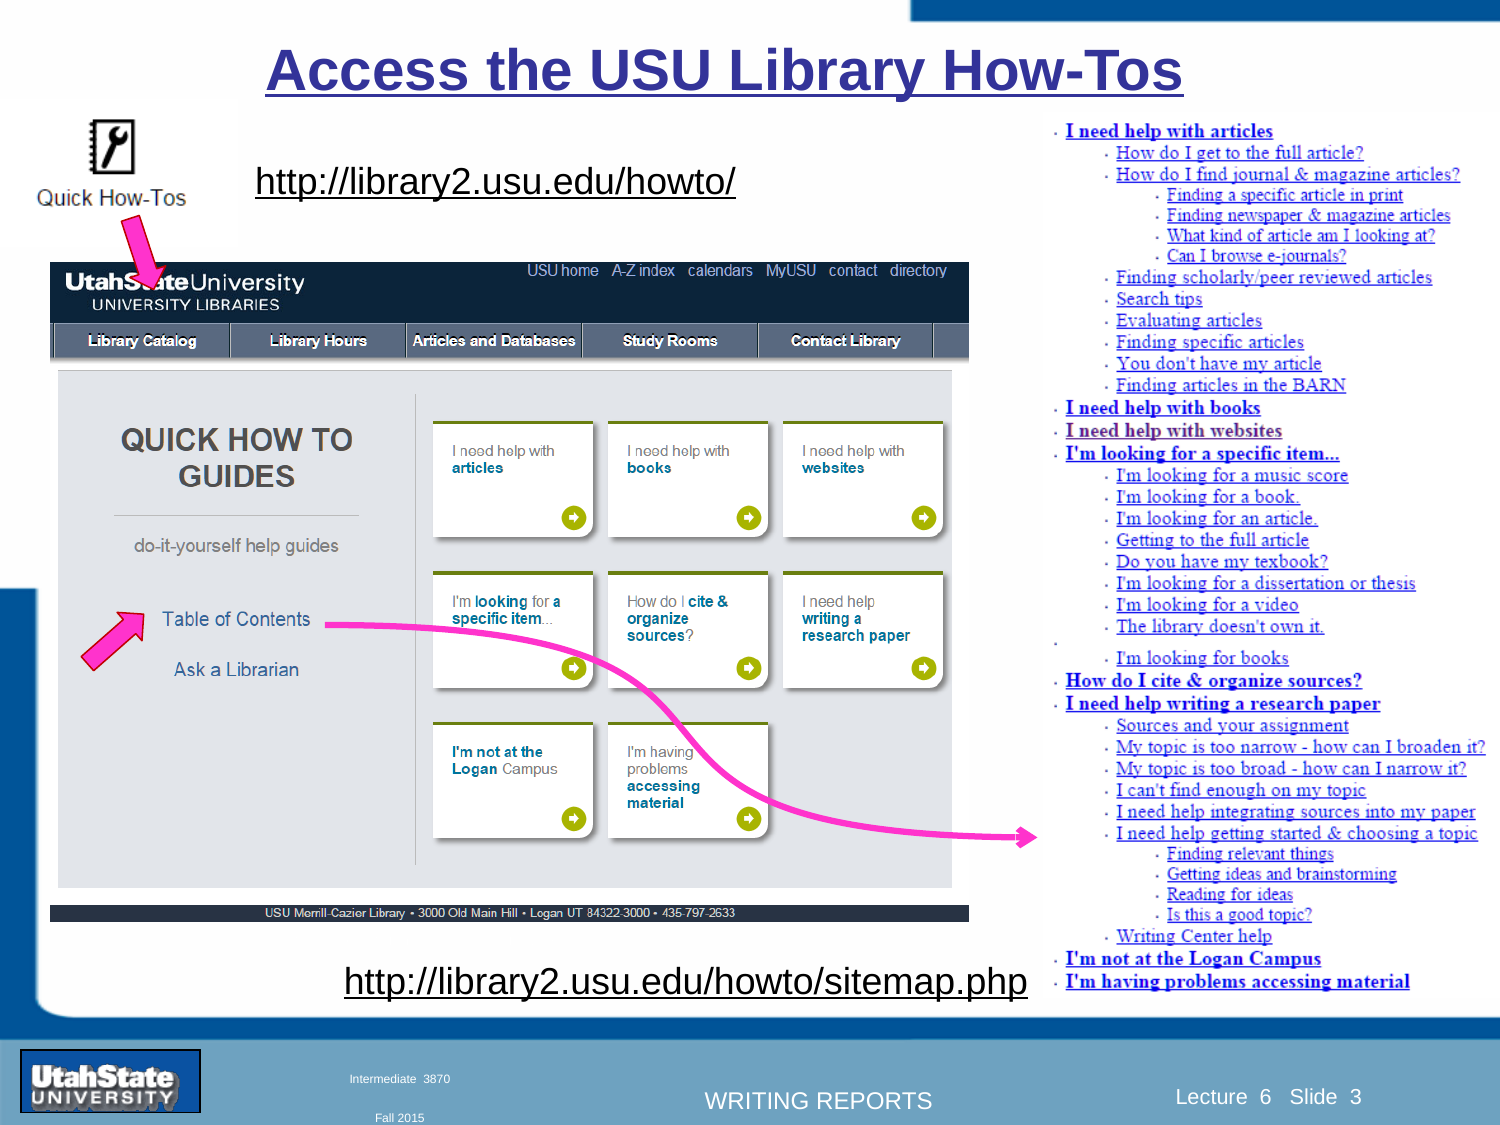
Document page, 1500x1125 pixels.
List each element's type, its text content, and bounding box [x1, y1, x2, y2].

text_box http://library2.usu.edu/howto/ [241, 149, 762, 210]
text_box [132, 255, 154, 260]
picture [0, 0, 1500, 1125]
text_box Access the USU Library How-Tos [87, 24, 1363, 138]
text_box http://library2.usu.edu/howto/sitemap.php [329, 949, 1054, 1010]
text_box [324, 624, 1038, 838]
